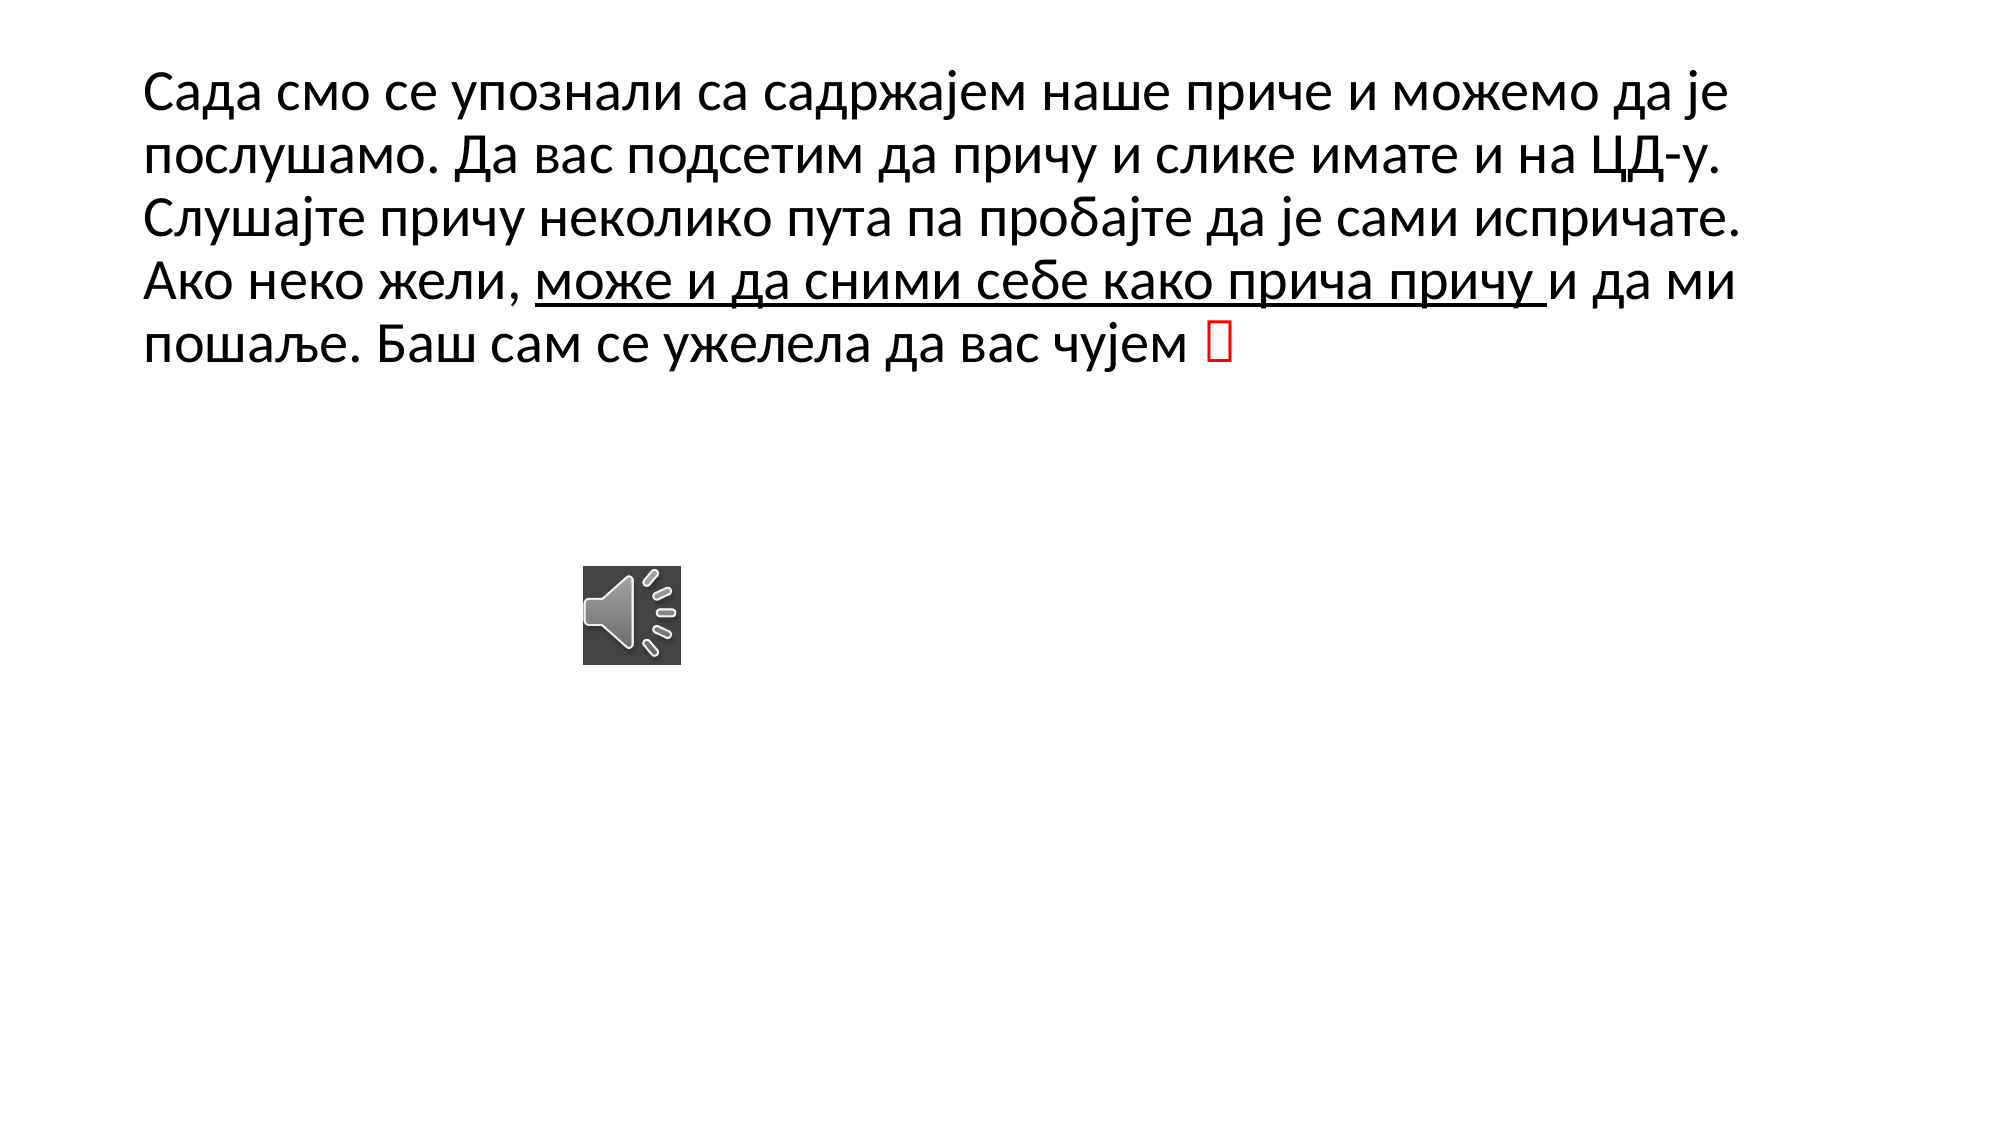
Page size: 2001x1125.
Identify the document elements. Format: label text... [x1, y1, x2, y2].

picture [582, 565, 683, 666]
list Сада смо се упознали са садржајем наше приче и можемо да је послушамо. Да вас подсетим да причу и слике имате и на ЦД-у. Слушајте причу неколико пута па пробајте да је сами испричате. Ако неко жели, може и да сними себе како прича причу и да ми пошаље. Баш сам се ужелела да вас чујем  [129, 52, 1854, 959]
